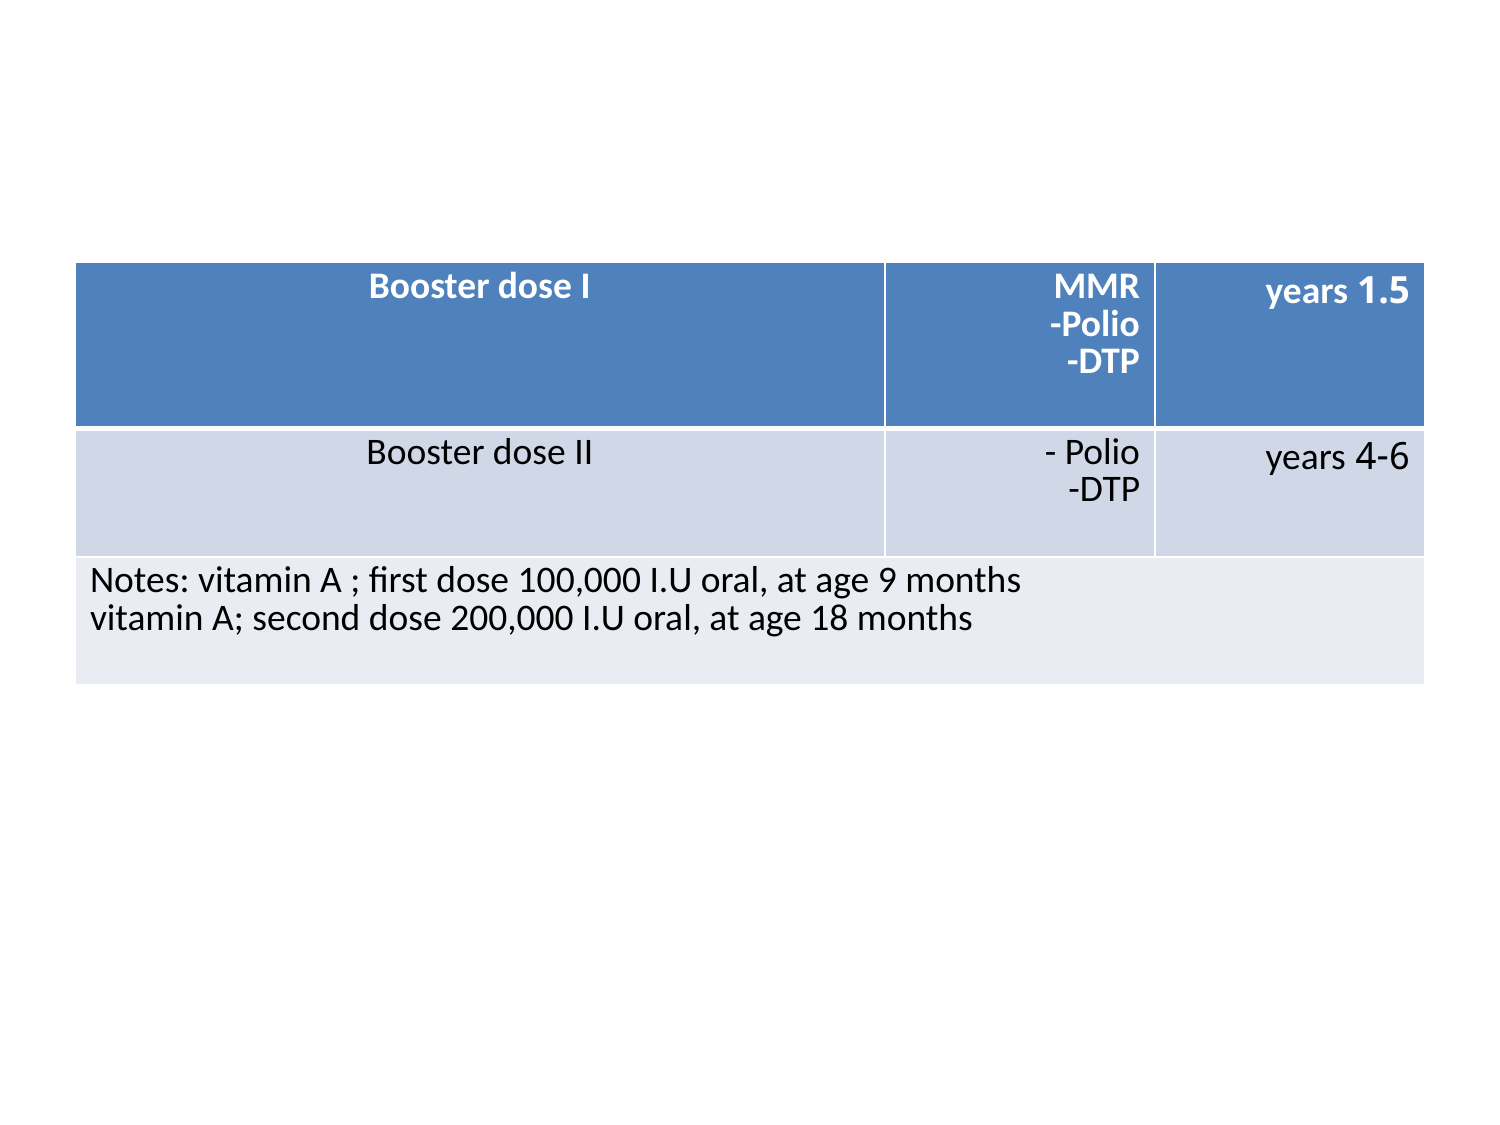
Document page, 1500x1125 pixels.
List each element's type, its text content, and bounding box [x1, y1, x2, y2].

table_cell Notes: vitamin A ; first dose 100,000 I.U oral, at age 9 months vitamin A; second dose 200,000 I.U oral, at age 18 months [76, 558, 1424, 684]
table_header MMR -Polio -DTP [886, 263, 1154, 426]
table_cell - Polio -DTP [886, 431, 1154, 556]
table_cell 4-6 years [1156, 431, 1424, 556]
table_header Booster dose I [76, 263, 884, 426]
table_cell Booster dose II [76, 431, 884, 556]
table_header 1.5 years [1156, 263, 1424, 426]
